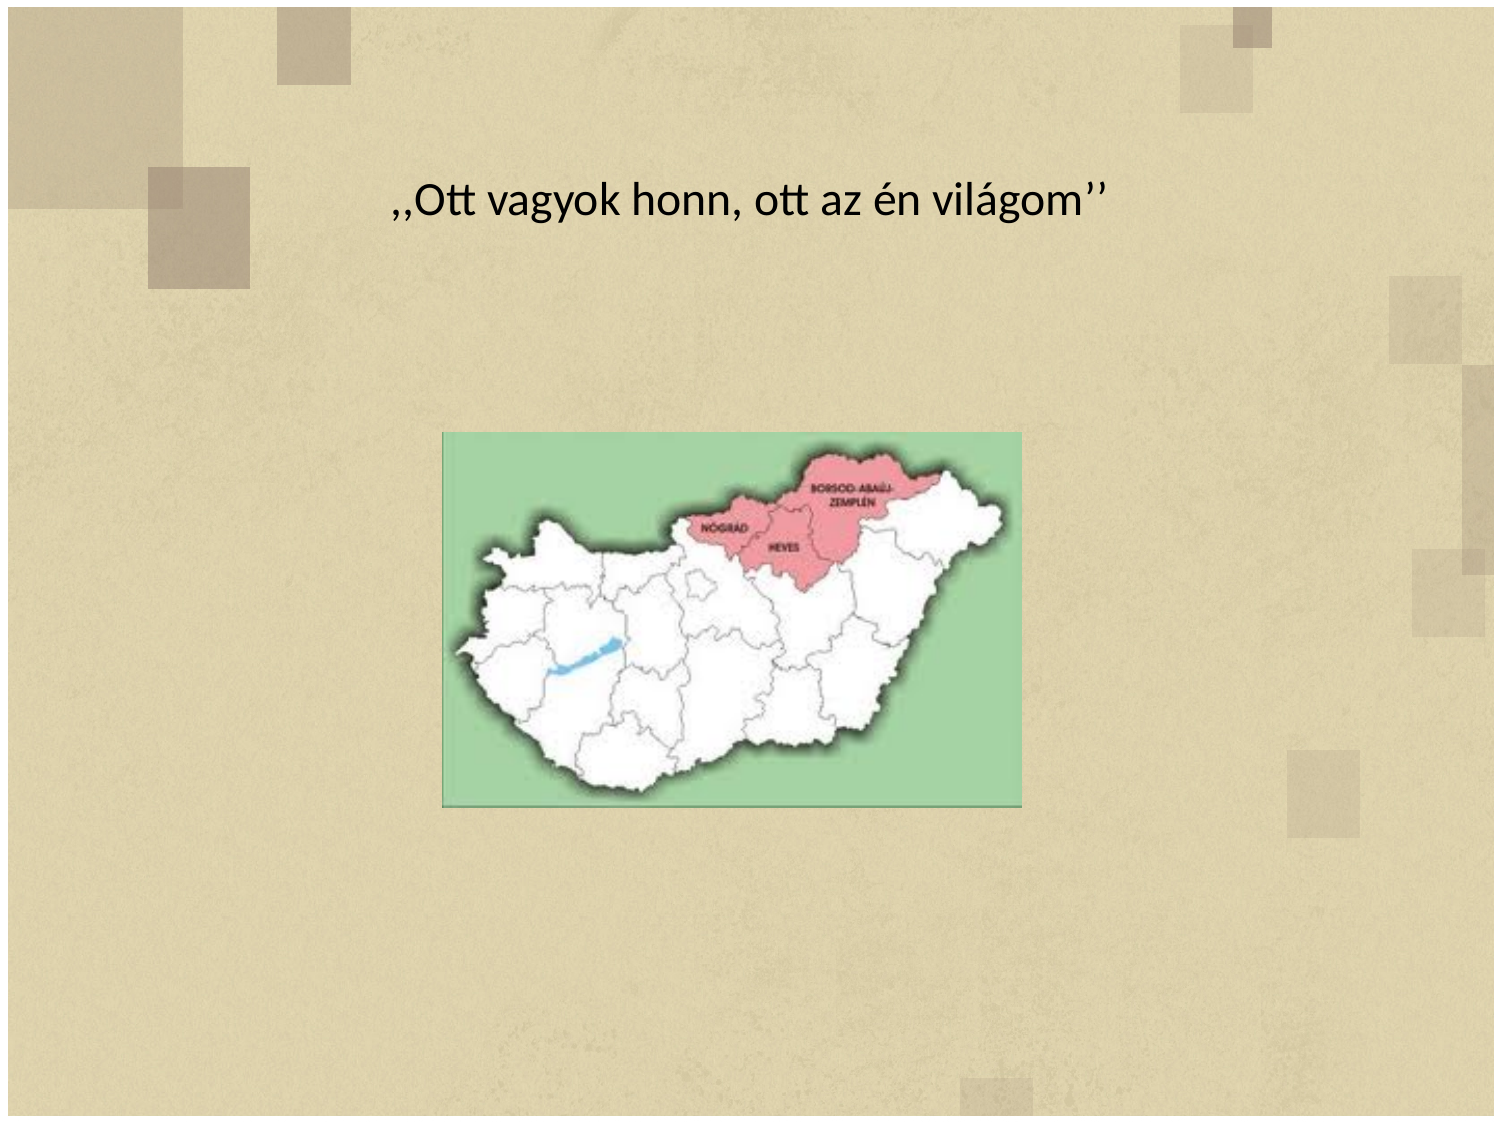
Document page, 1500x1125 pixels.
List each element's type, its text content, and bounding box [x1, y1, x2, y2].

title ,,Ott vagyok honn, ott az én világom’’ [75, 45, 1425, 233]
picture [0, 0, 1500, 1125]
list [442, 432, 1022, 809]
